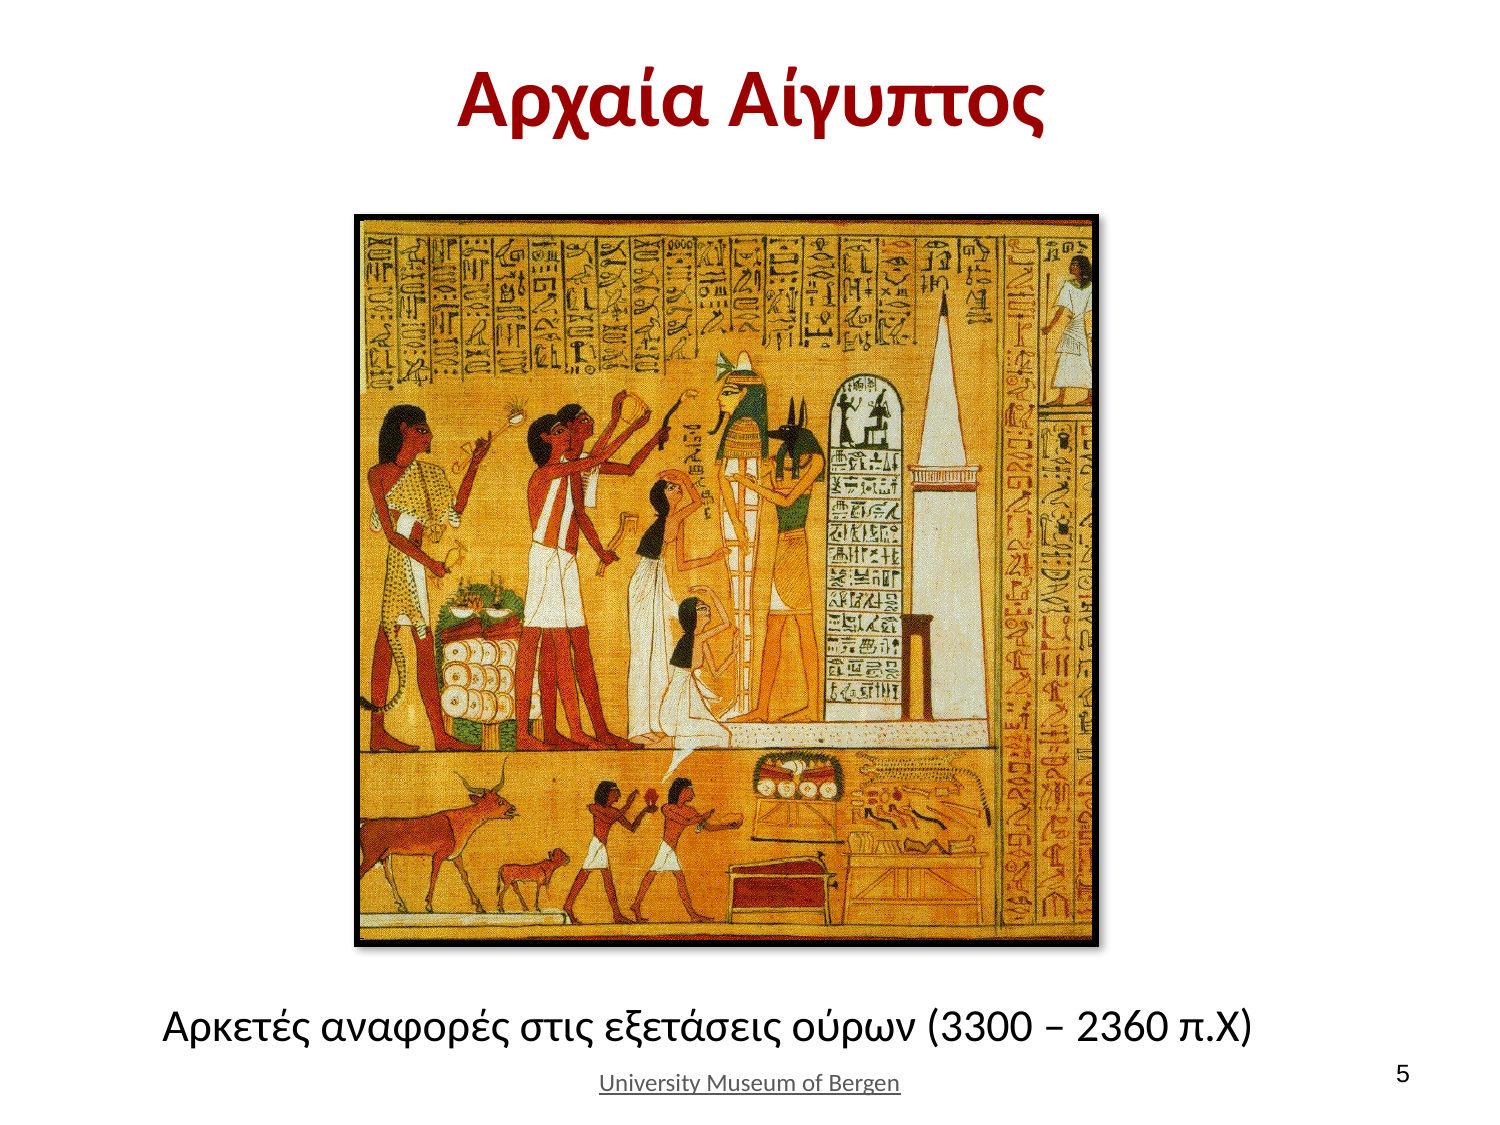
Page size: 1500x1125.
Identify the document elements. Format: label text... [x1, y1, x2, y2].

text_box Αρκετές αναφορές στις εξετάσεις ούρων (3300 – 2360 π.Χ) [147, 988, 1306, 1059]
text_box University Museum of Bergen [584, 1059, 916, 1105]
title Αρχαία Αίγυπτος [76, 19, 1427, 169]
picture [359, 219, 1093, 941]
slide_number 4 [1074, 1042, 1425, 1103]
